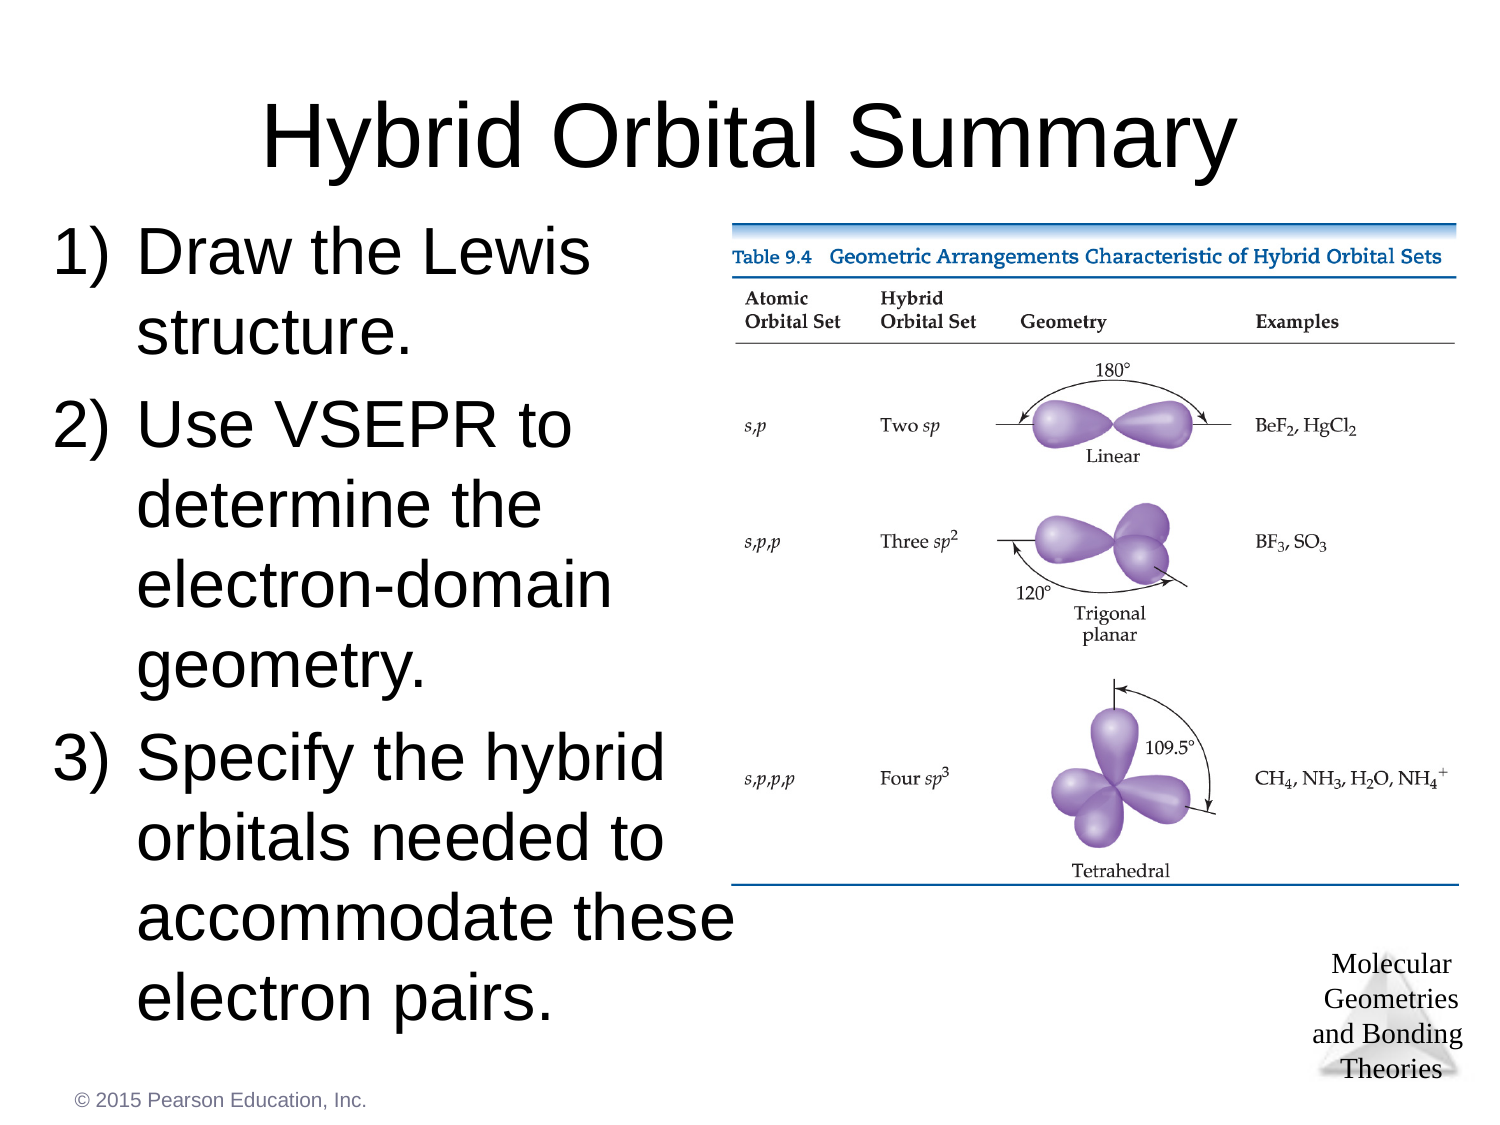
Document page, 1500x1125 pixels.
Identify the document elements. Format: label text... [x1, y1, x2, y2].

list Draw the Lewis structure. Use VSEPR to determine the electron-domain geometry. Specify the hybrid orbitals needed to accommodate these electron pairs. [37, 200, 775, 1063]
picture [1275, 897, 1500, 1125]
title Hybrid Orbital Summary [0, 37, 1500, 225]
picture [724, 217, 1465, 888]
